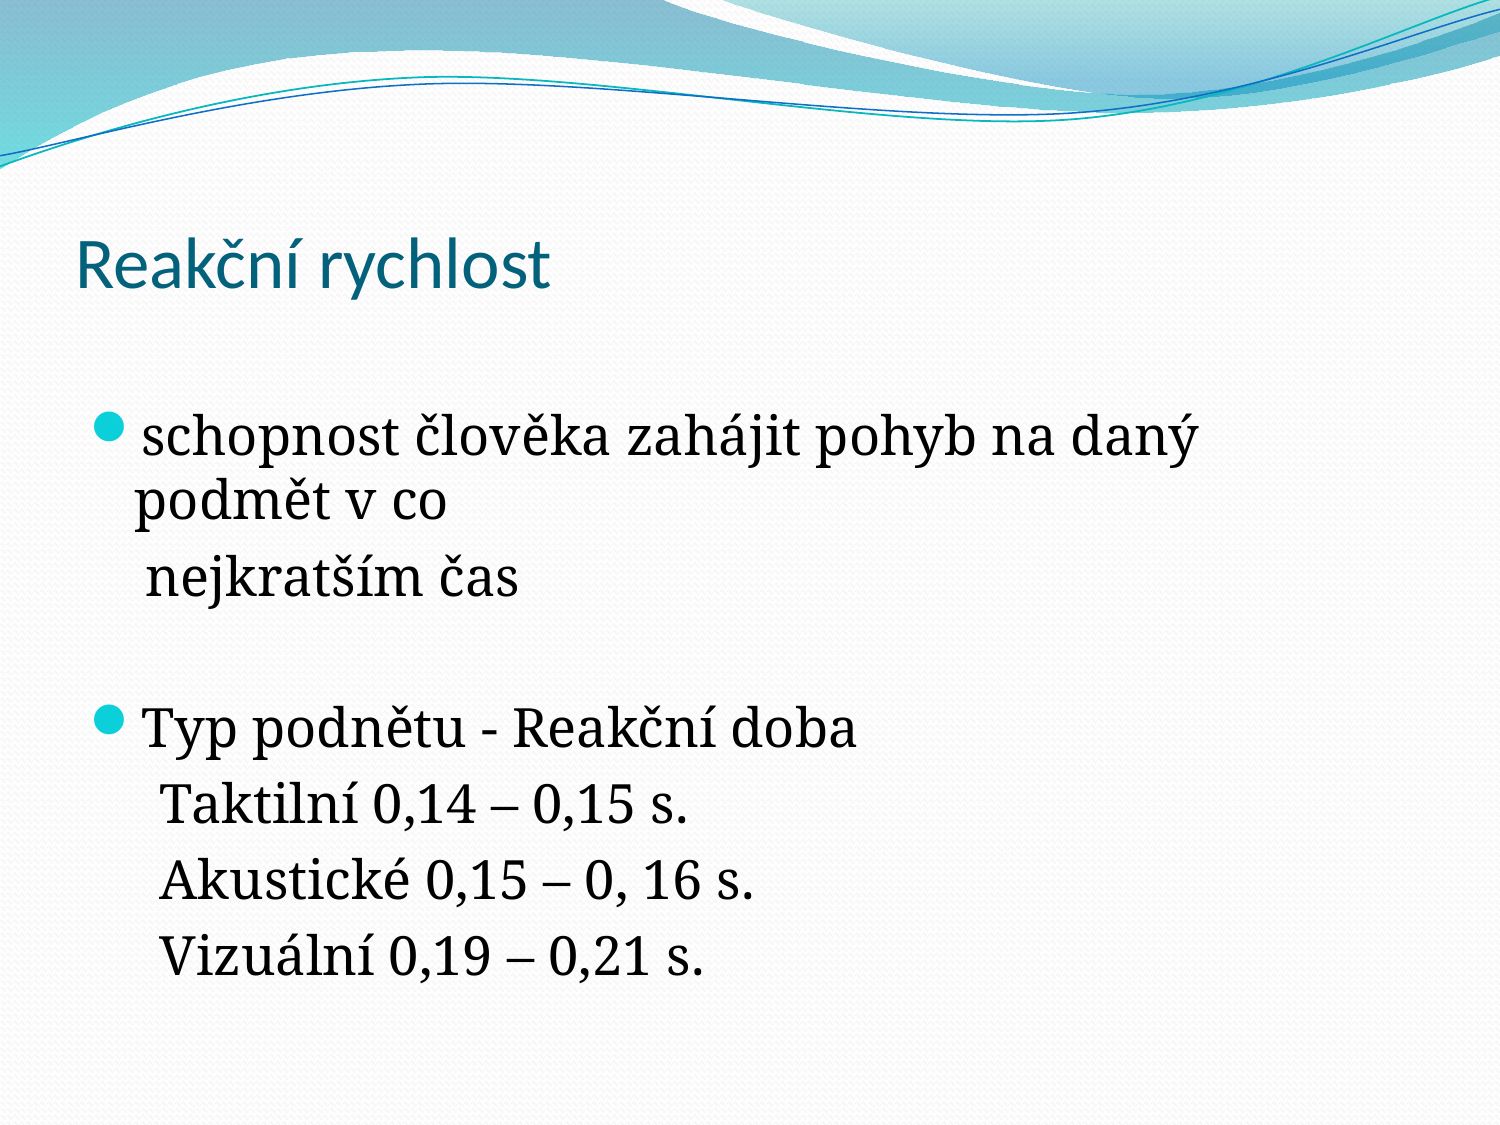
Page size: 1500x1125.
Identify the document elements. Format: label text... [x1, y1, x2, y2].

list schopnost člověka zahájit pohyb na daný podmět v co nejkratším čas Typ podnětu - Reakční doba Taktilní 0,14 – 0,15 s. Akustické 0,15 – 0, 16 s. Vizuální 0,19 – 0,21 s. [75, 317, 1425, 1038]
title Reakční rychlost [75, 115, 1425, 303]
